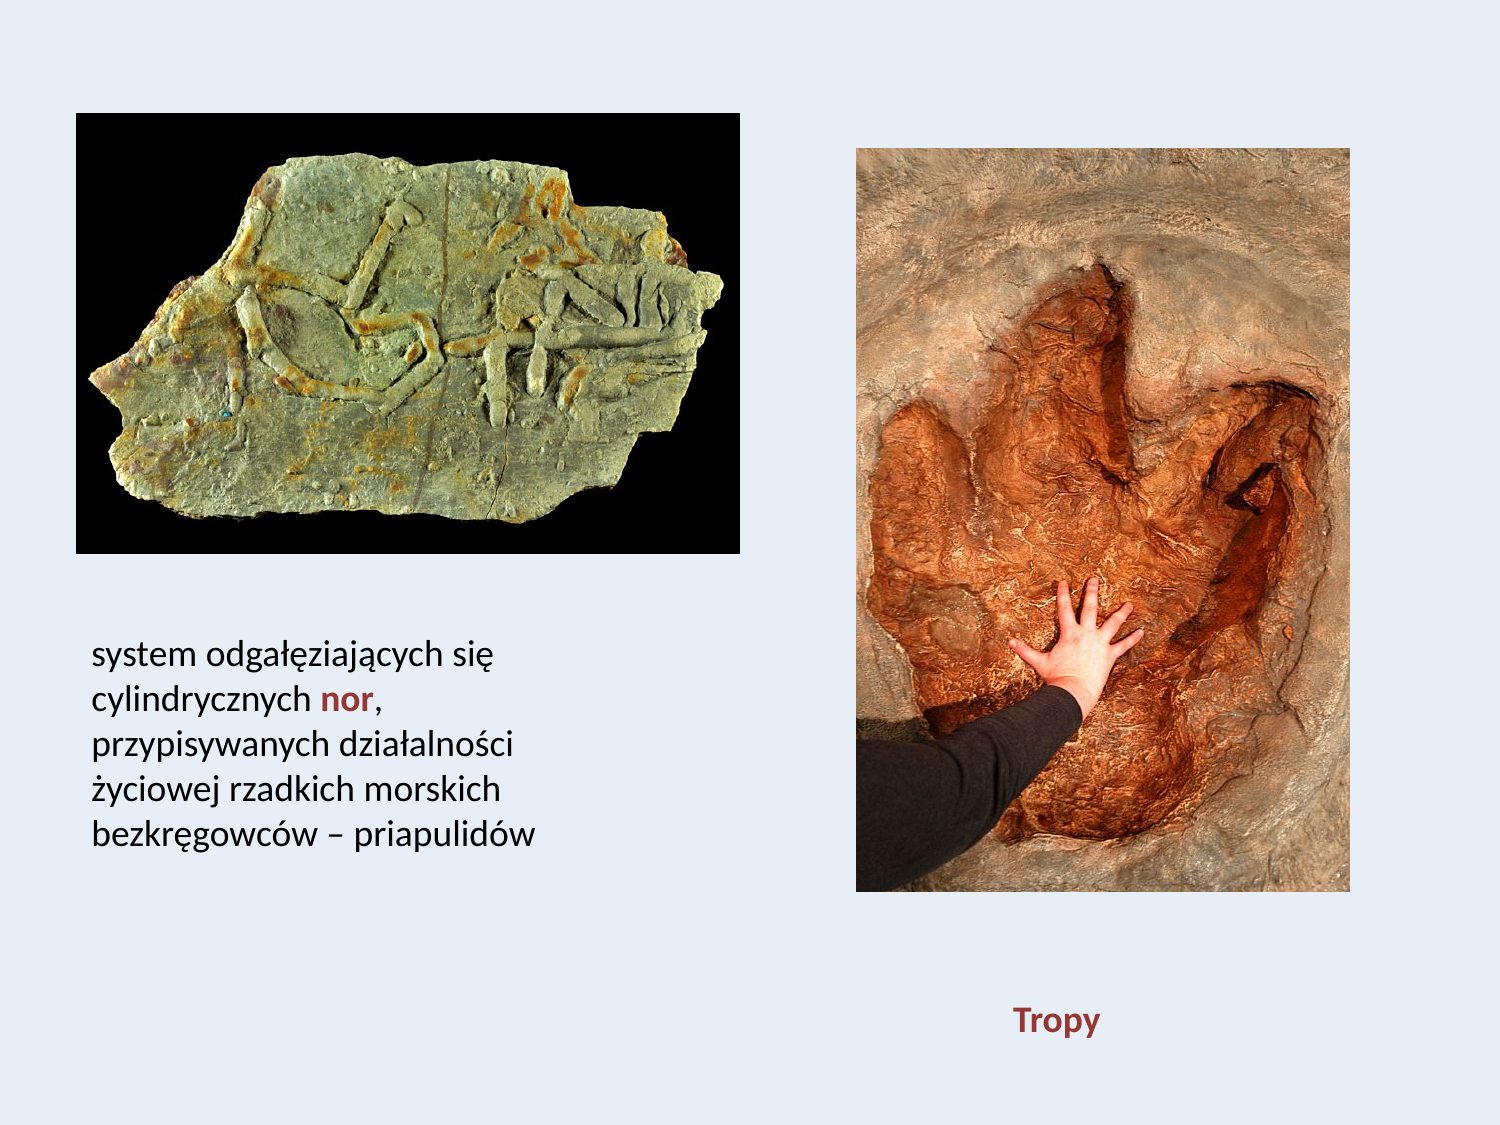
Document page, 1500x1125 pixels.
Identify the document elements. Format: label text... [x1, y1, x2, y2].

text_box Tropy [998, 987, 1116, 1048]
text_box system odgałęziających się cylindrycznych nor, przypisywanych działalności życiowej rzadkich morskich bezkręgowców – priapulidów [76, 621, 585, 862]
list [76, 113, 740, 554]
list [856, 148, 1351, 892]
